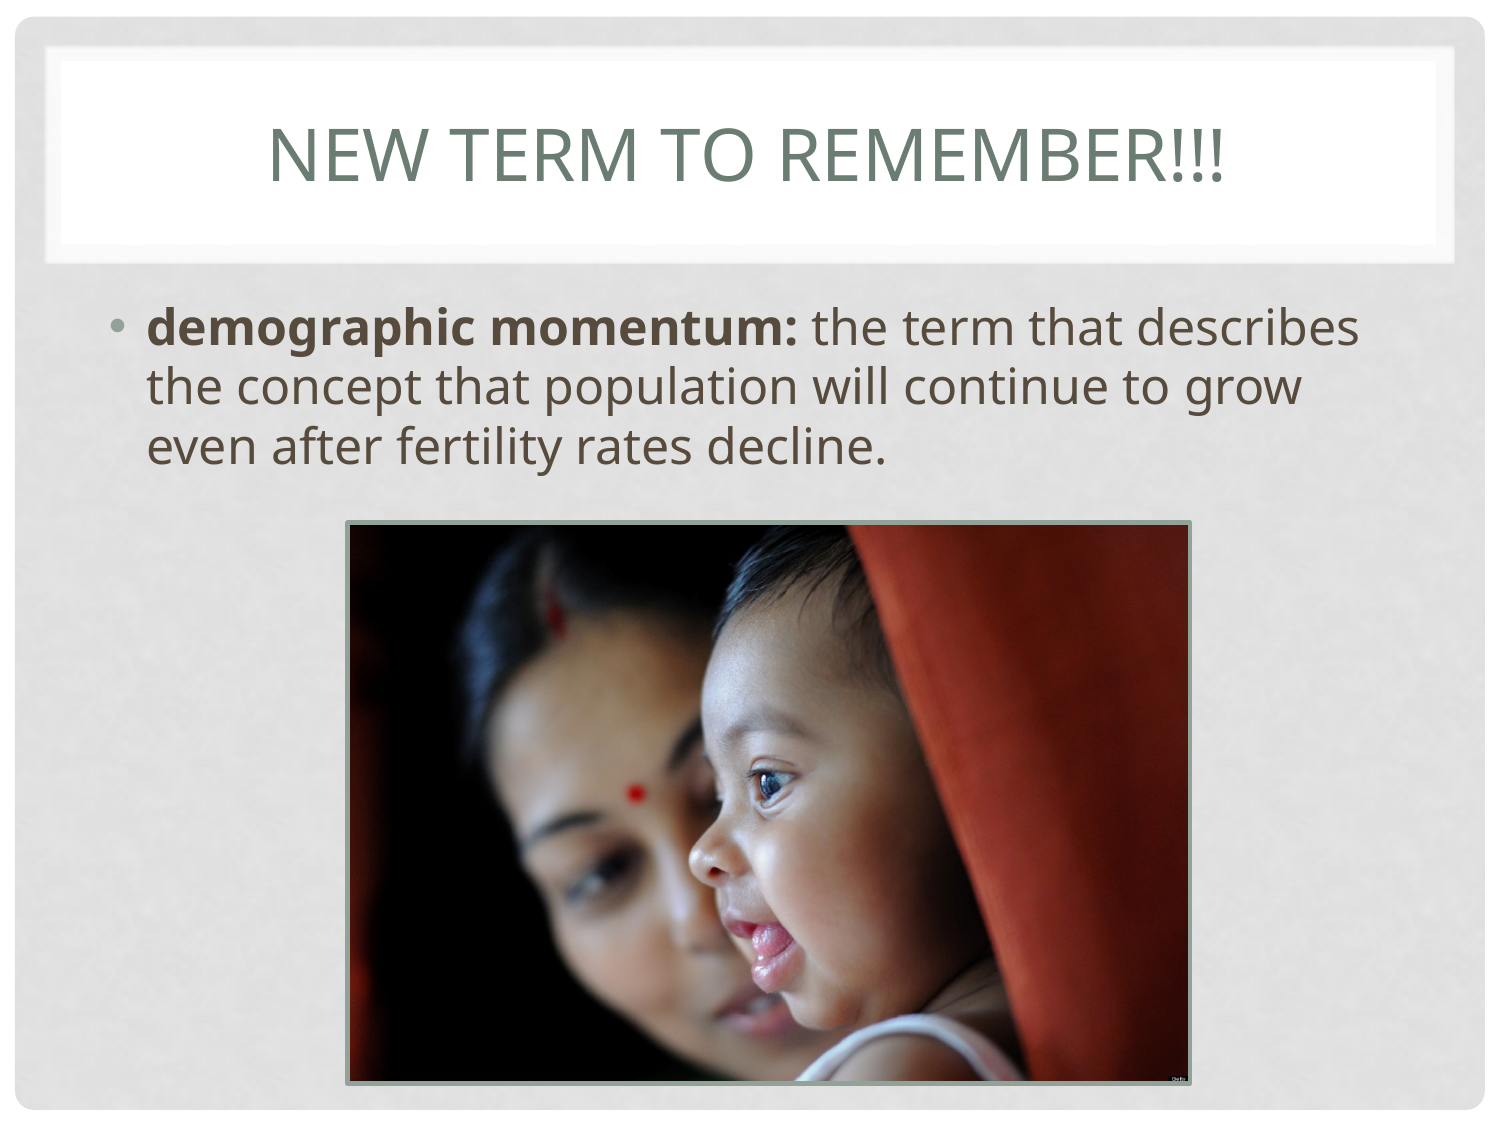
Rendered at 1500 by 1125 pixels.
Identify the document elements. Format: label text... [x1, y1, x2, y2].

title New term to remember!!! [69, 66, 1425, 238]
list demographic momentum: the term that describes the concept that population will continue to grow even after fertility rates decline. [75, 287, 1425, 525]
picture [349, 524, 1188, 1082]
